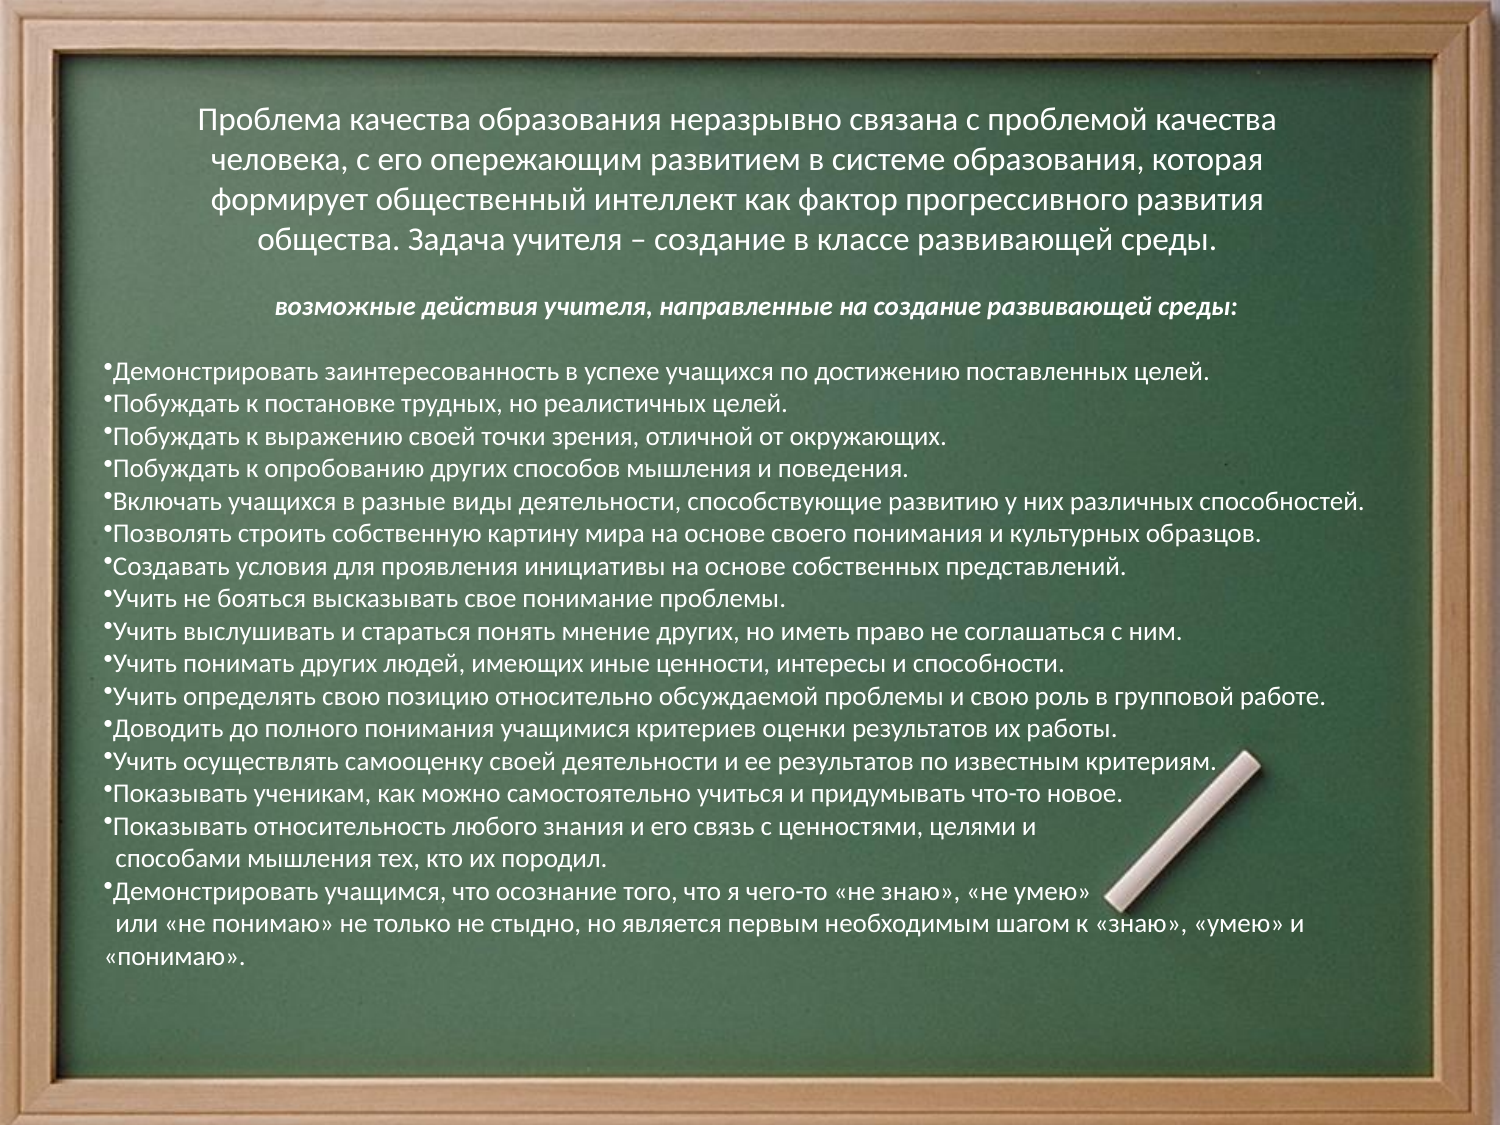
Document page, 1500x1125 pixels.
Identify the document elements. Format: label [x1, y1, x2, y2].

list [0, 0, 1500, 1125]
